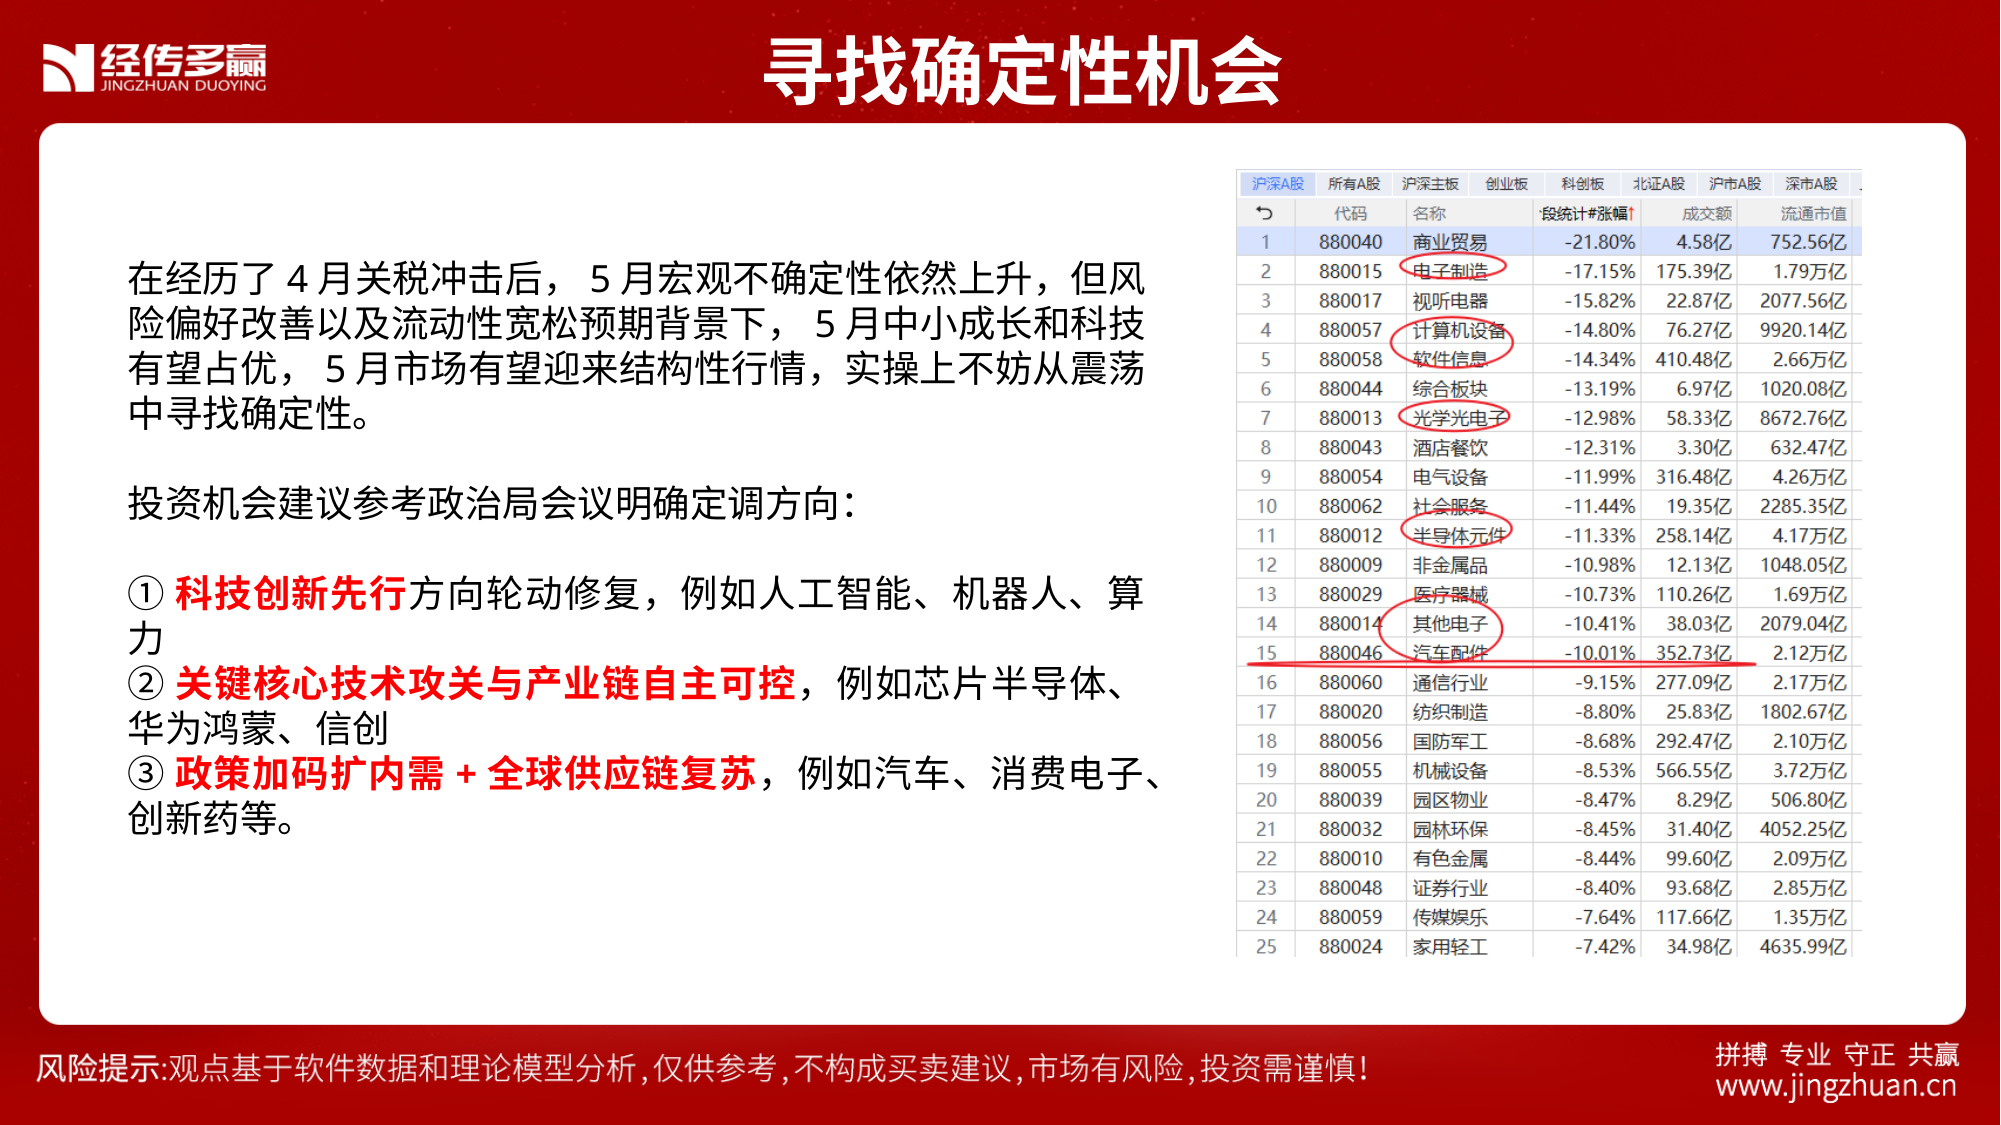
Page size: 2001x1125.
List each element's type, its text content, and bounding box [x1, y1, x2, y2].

picture [0, 0, 2000, 1125]
text_box 寻找确定性机会 [624, 16, 1352, 122]
text_box 在经历了4月关税冲击后，5月宏观不确定性依然上升，但风险偏好改善以及流动性宽松预期背景下，5月中小成长和科技有望占优，5月市场有望迎来结构性行情，实操上不妨从震荡中寻找确定性。 投资机会建议参考政治局会议明确定调方向： ①科技创新先行方向轮动修复，例如人工智能、机器人、算力 ②关键核心技术攻关与产业链自主可控，例如芯片半导体、华为鸿蒙、信创 ③政策加码扩内需+全球供应链复苏，例如汽车、消费电子、创新药等。 [112, 247, 1161, 848]
